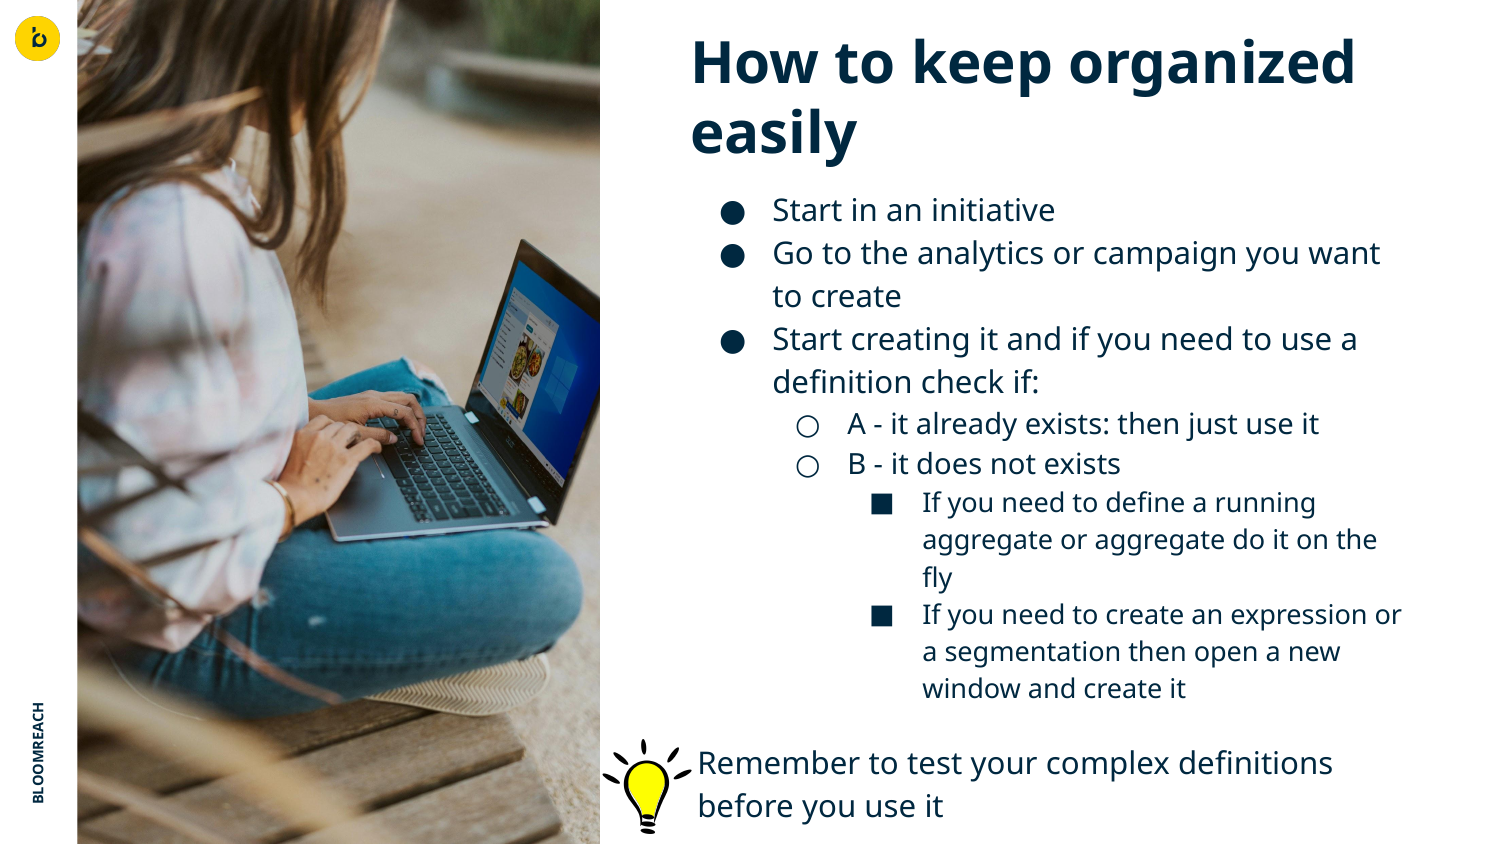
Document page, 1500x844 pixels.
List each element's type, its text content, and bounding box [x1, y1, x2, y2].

list Start in an initiative Go to the analytics or campaign you want to create Start creating it and if you need to use a definition check if: A - it already exists: then just use it B - it does not exists If you need to define a running aggregate or aggregate do it on the fly If you need to create an expression or a segmentation then open a new window and create it Remember to test your complex definitions before you use it [682, 169, 1425, 690]
title How to keep organized easily [675, 10, 1418, 105]
picture [77, 0, 695, 844]
picture [15, 16, 60, 61]
